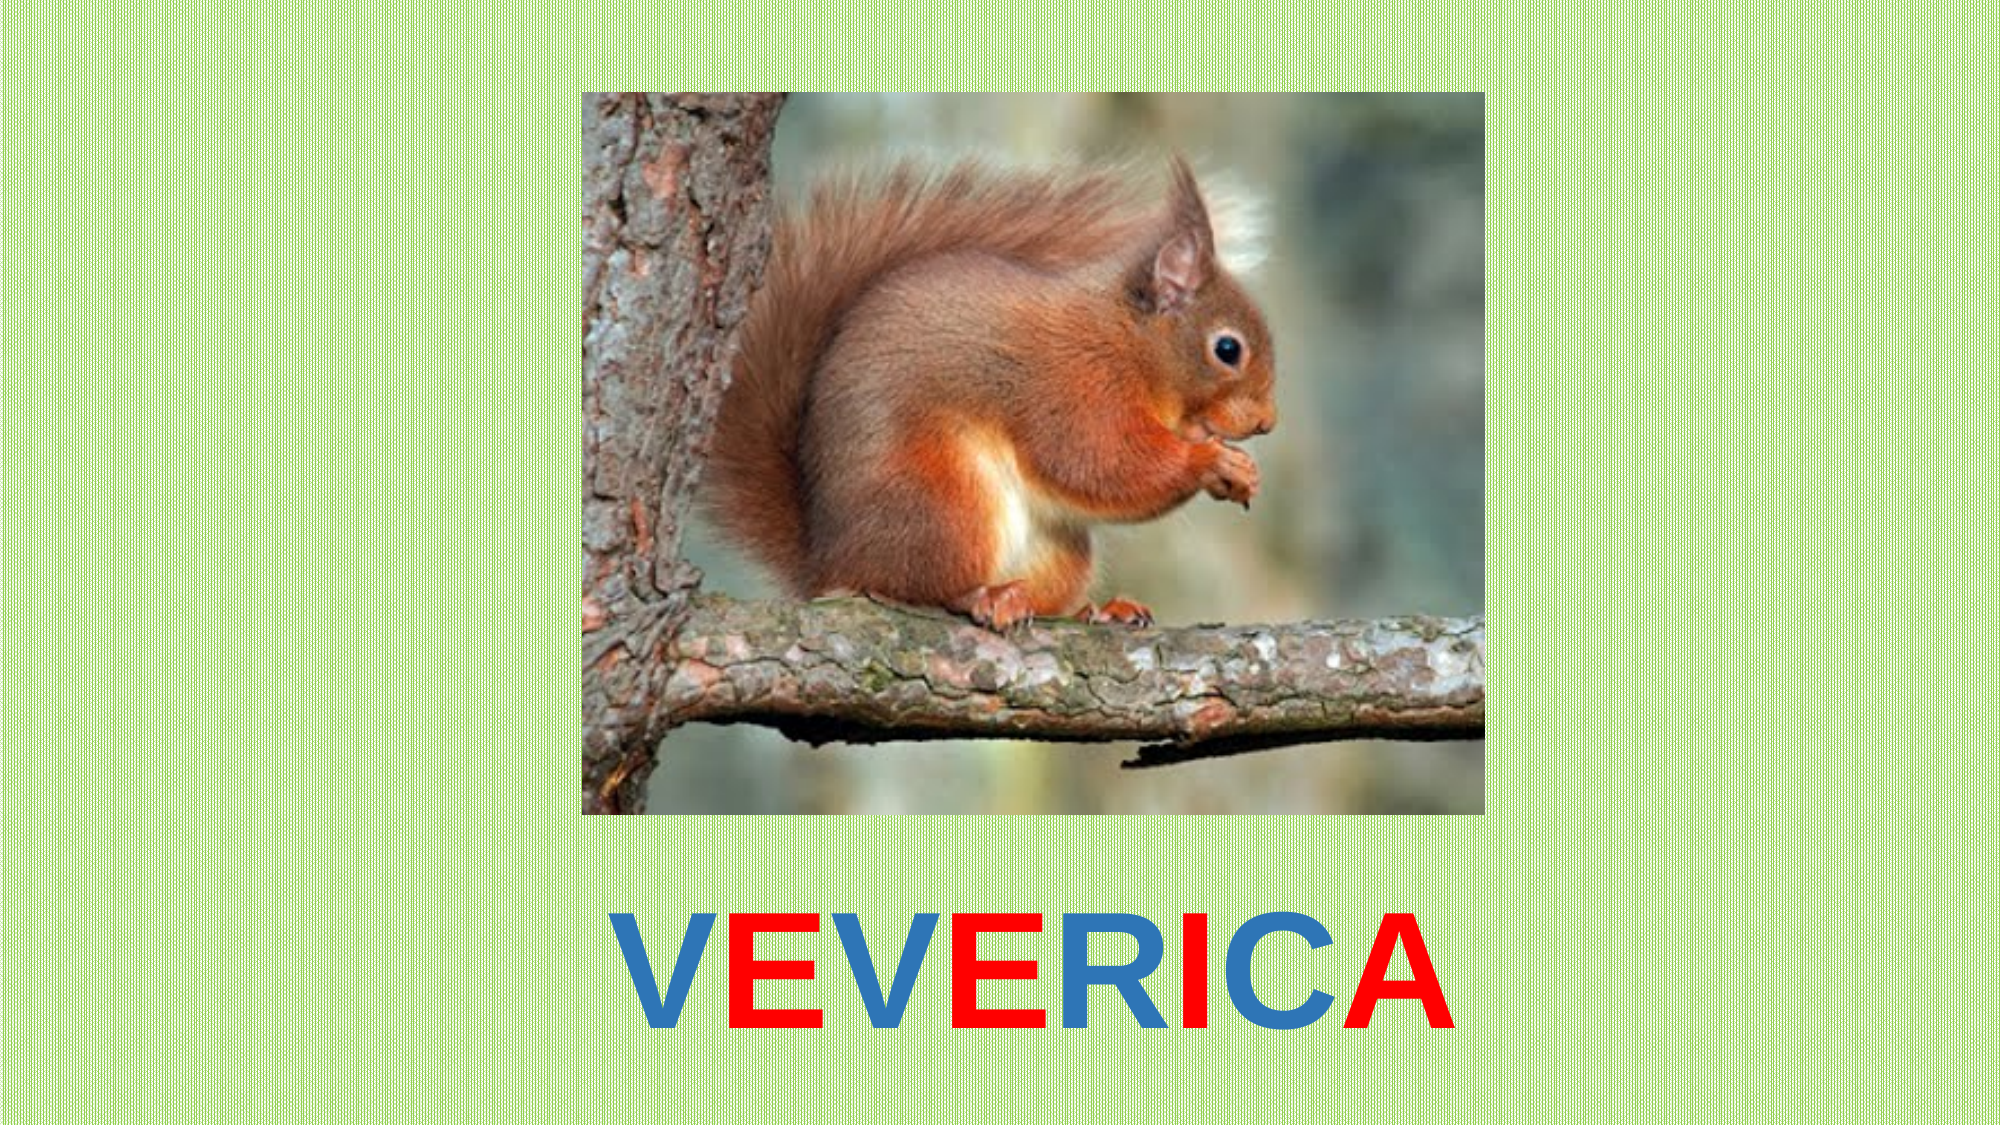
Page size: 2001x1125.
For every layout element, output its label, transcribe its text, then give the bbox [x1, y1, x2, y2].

picture [582, 92, 1485, 815]
text_box VEVERICA [516, 854, 1552, 1070]
